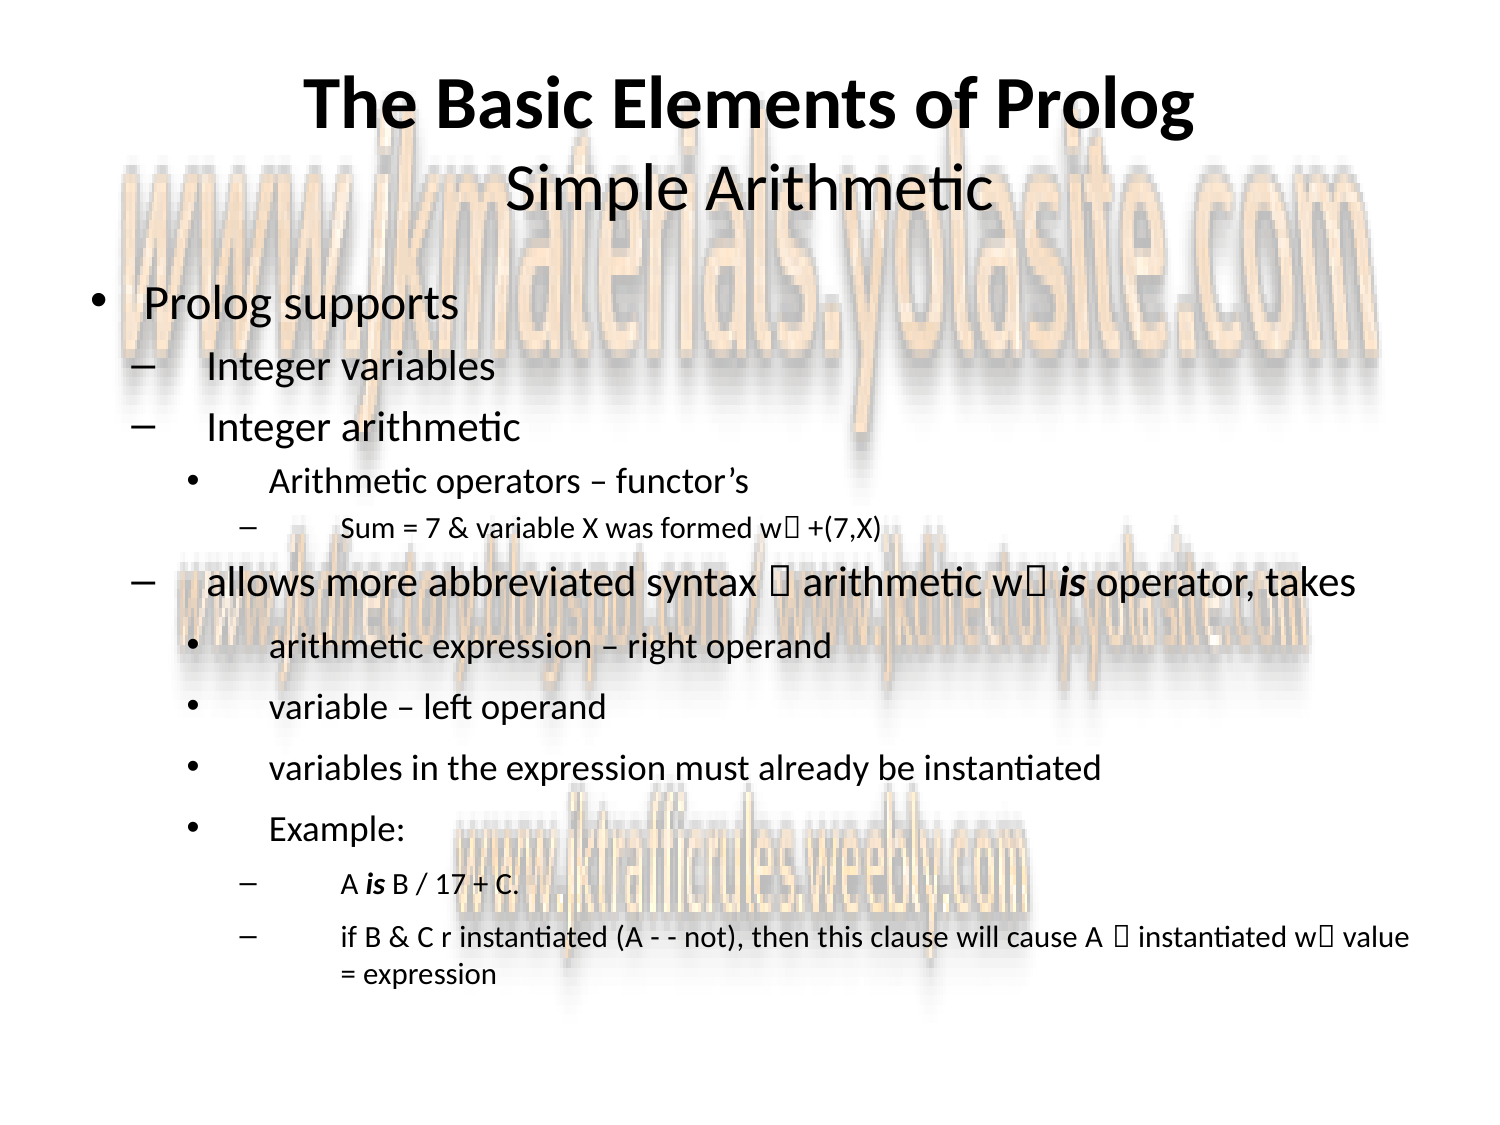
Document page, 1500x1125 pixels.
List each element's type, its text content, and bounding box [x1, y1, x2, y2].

title The Basic Elements of Prolog Simple Arithmetic [75, 45, 1425, 233]
list Prolog supports Integer variables Integer arithmetic Arithmetic operators – functor’s Sum = 7 & variable X was formed w +(7,X) allows more abbreviated syntax  arithmetic w is operator, takes arithmetic expression – right operand variable – left operand variables in the expression must already be instantiated Example: A is B / 17 + C. if B & C r instantiated (A - - not), then this clause will cause A  instantiated w value = expression [75, 262, 1425, 1005]
